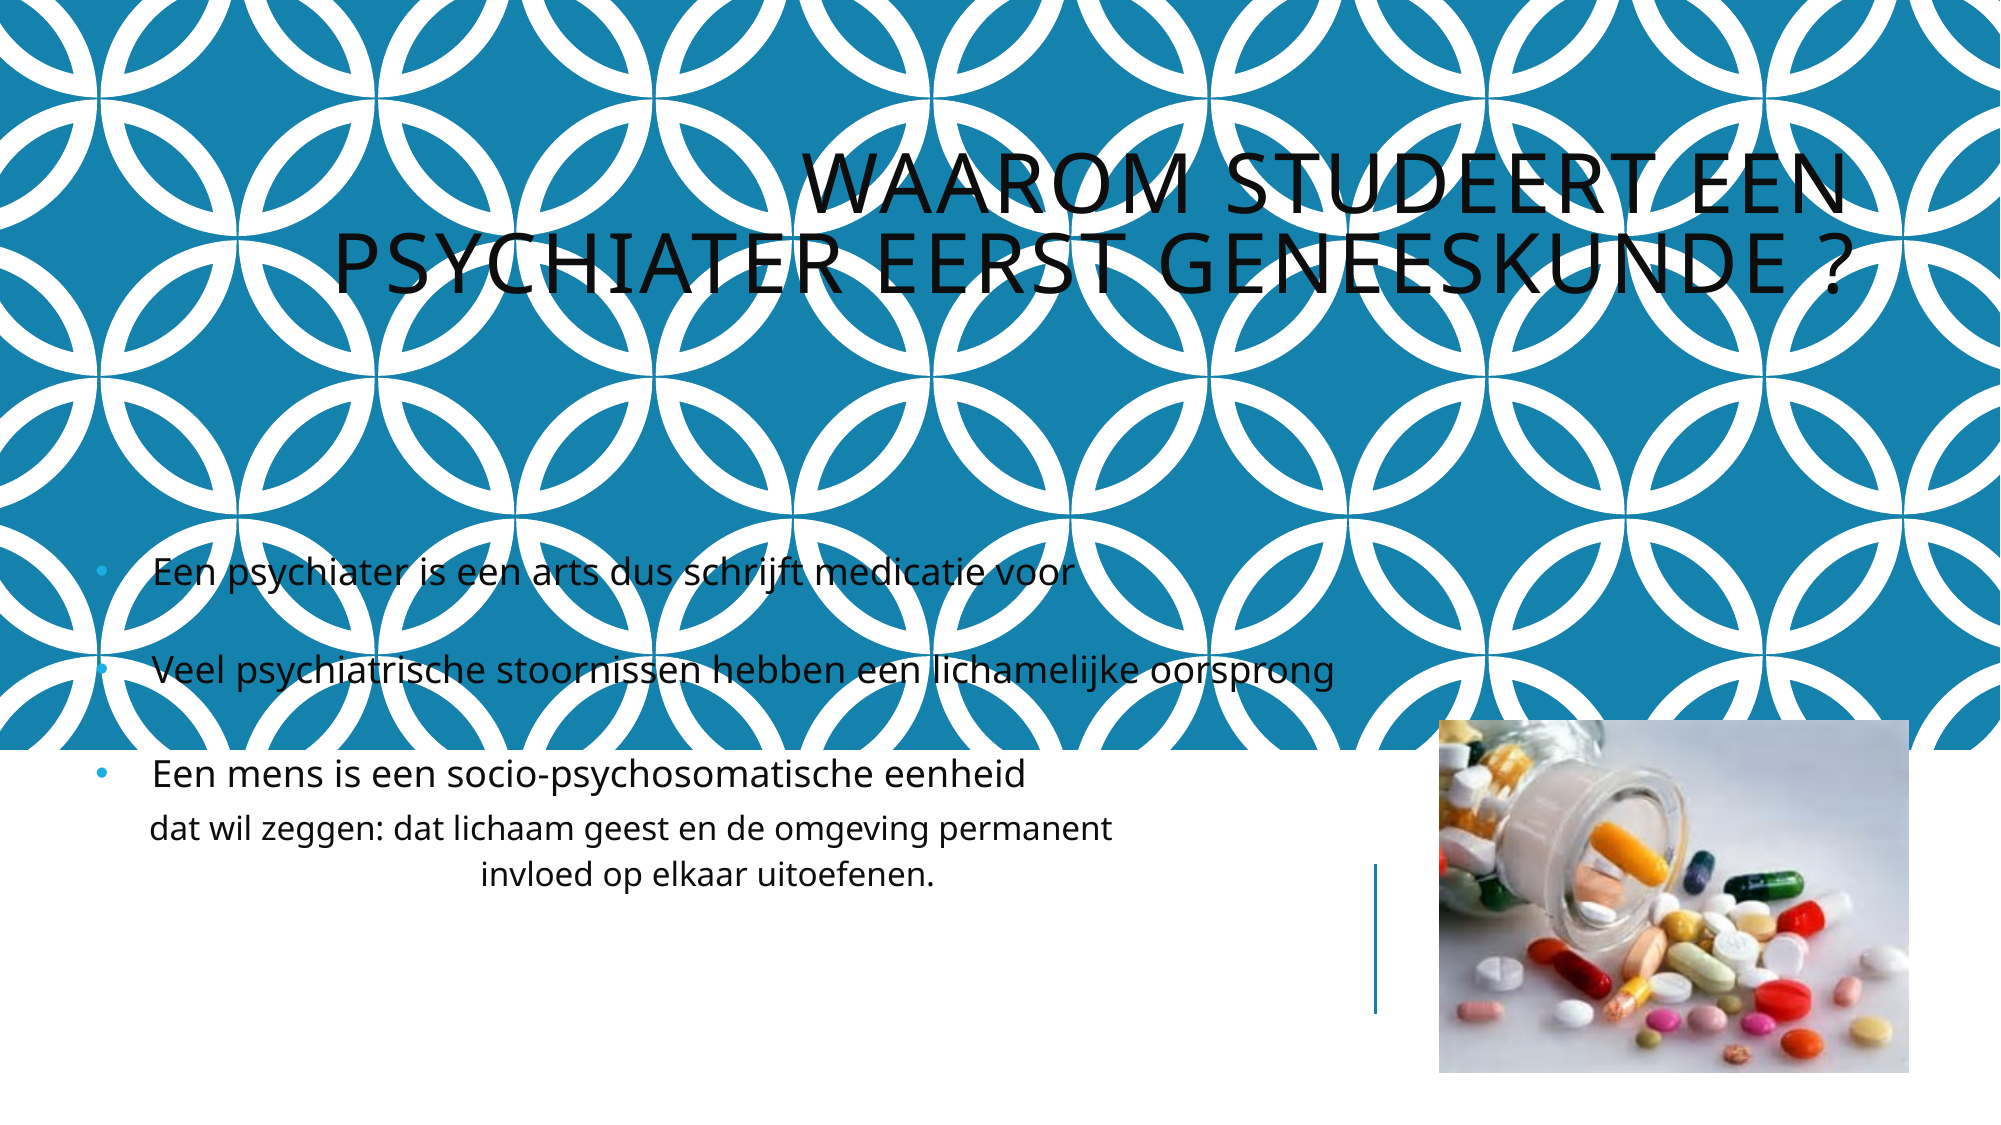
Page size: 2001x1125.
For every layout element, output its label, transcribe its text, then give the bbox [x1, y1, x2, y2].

title Waarom studeert een psychiater eerst geneeskunde ? [245, 56, 1872, 403]
picture [1439, 720, 1909, 1073]
subtitle Een psychiater is een arts dus schrijft medicatie voor Veel psychiatrische stoornissen hebben een lichamelijke oorsprong Een mens is een socio-psychosomatische eenheid dat wil zeggen: dat lichaam geest en de omgeving permanent invloed op elkaar uitoefenen. [80, 491, 1831, 950]
